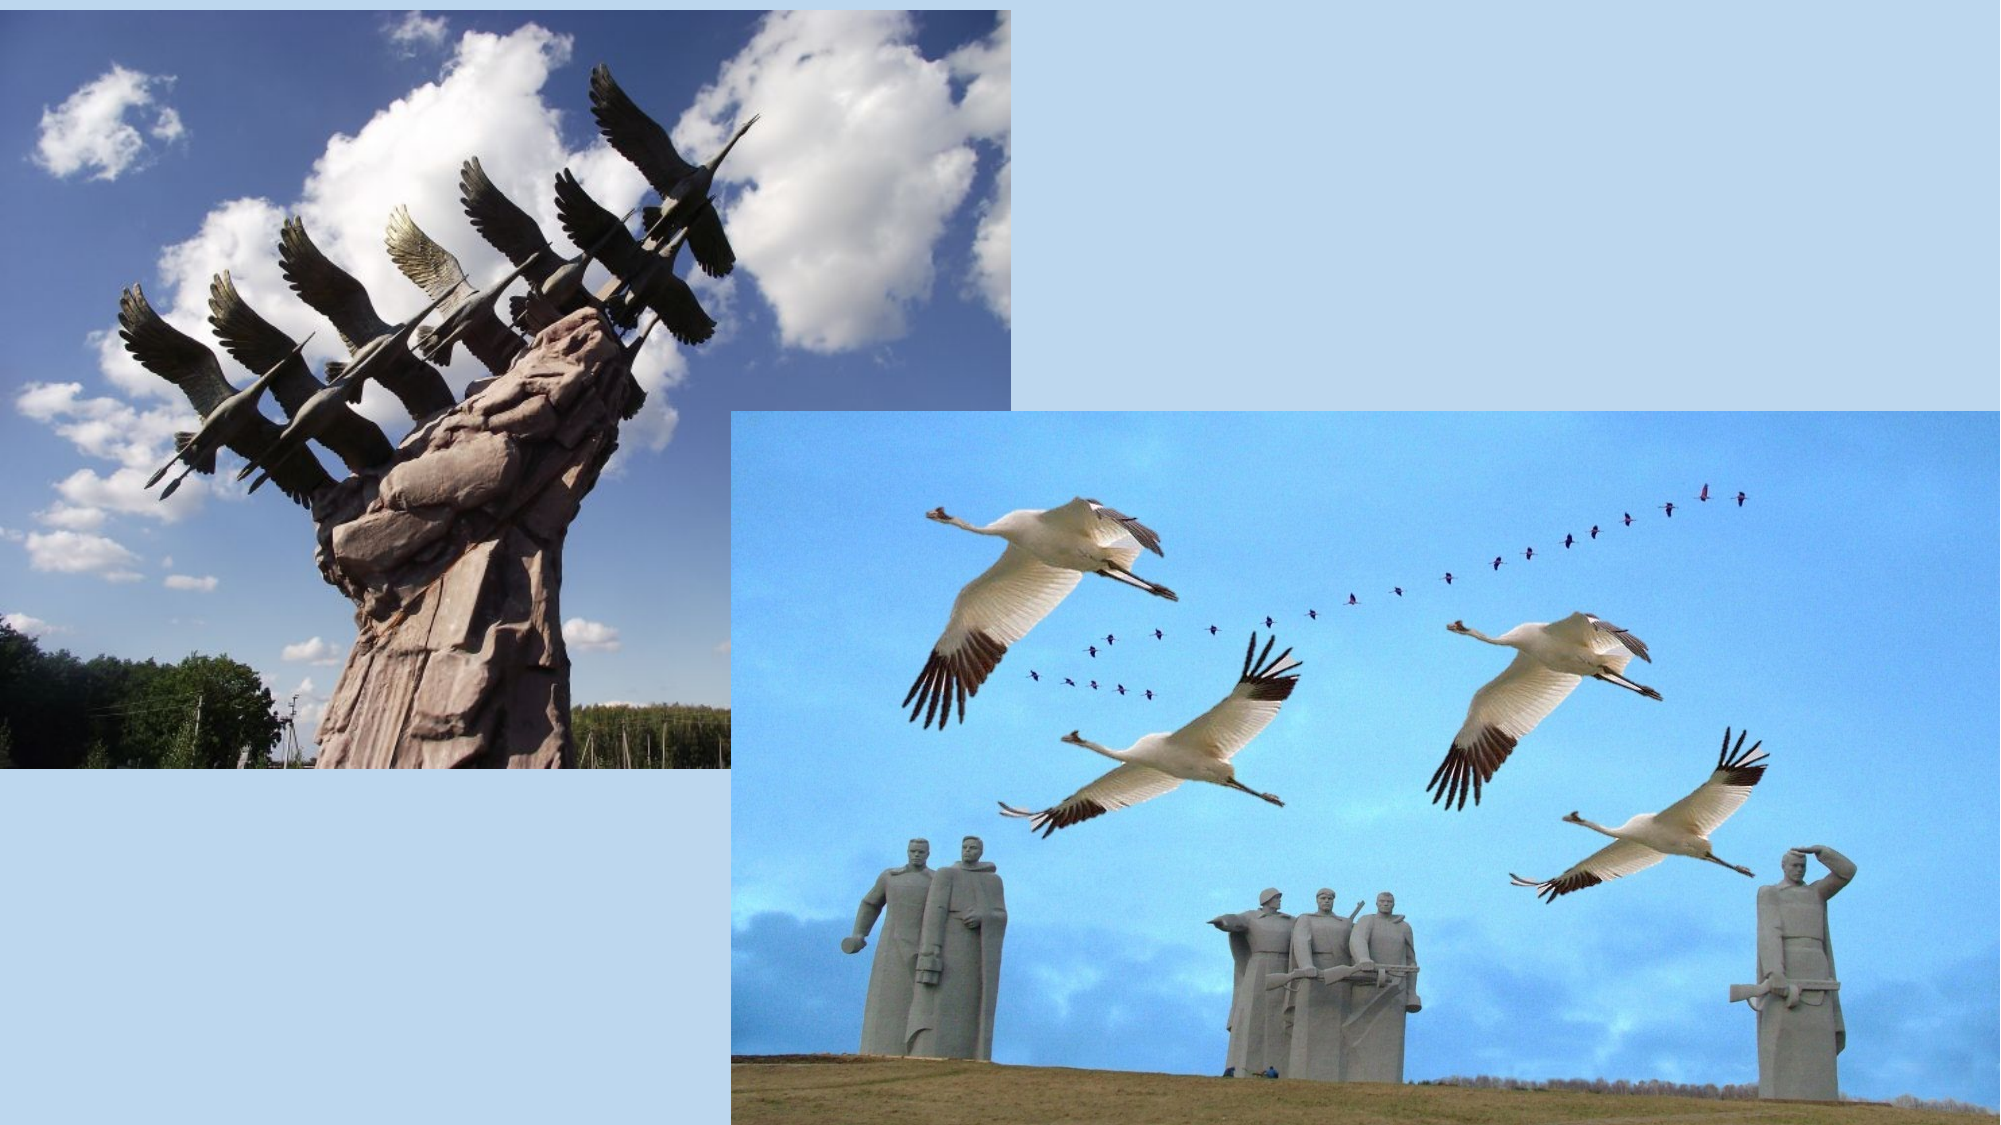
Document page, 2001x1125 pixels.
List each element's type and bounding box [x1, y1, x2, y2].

list [730, 411, 2000, 1125]
picture [0, 10, 1011, 769]
